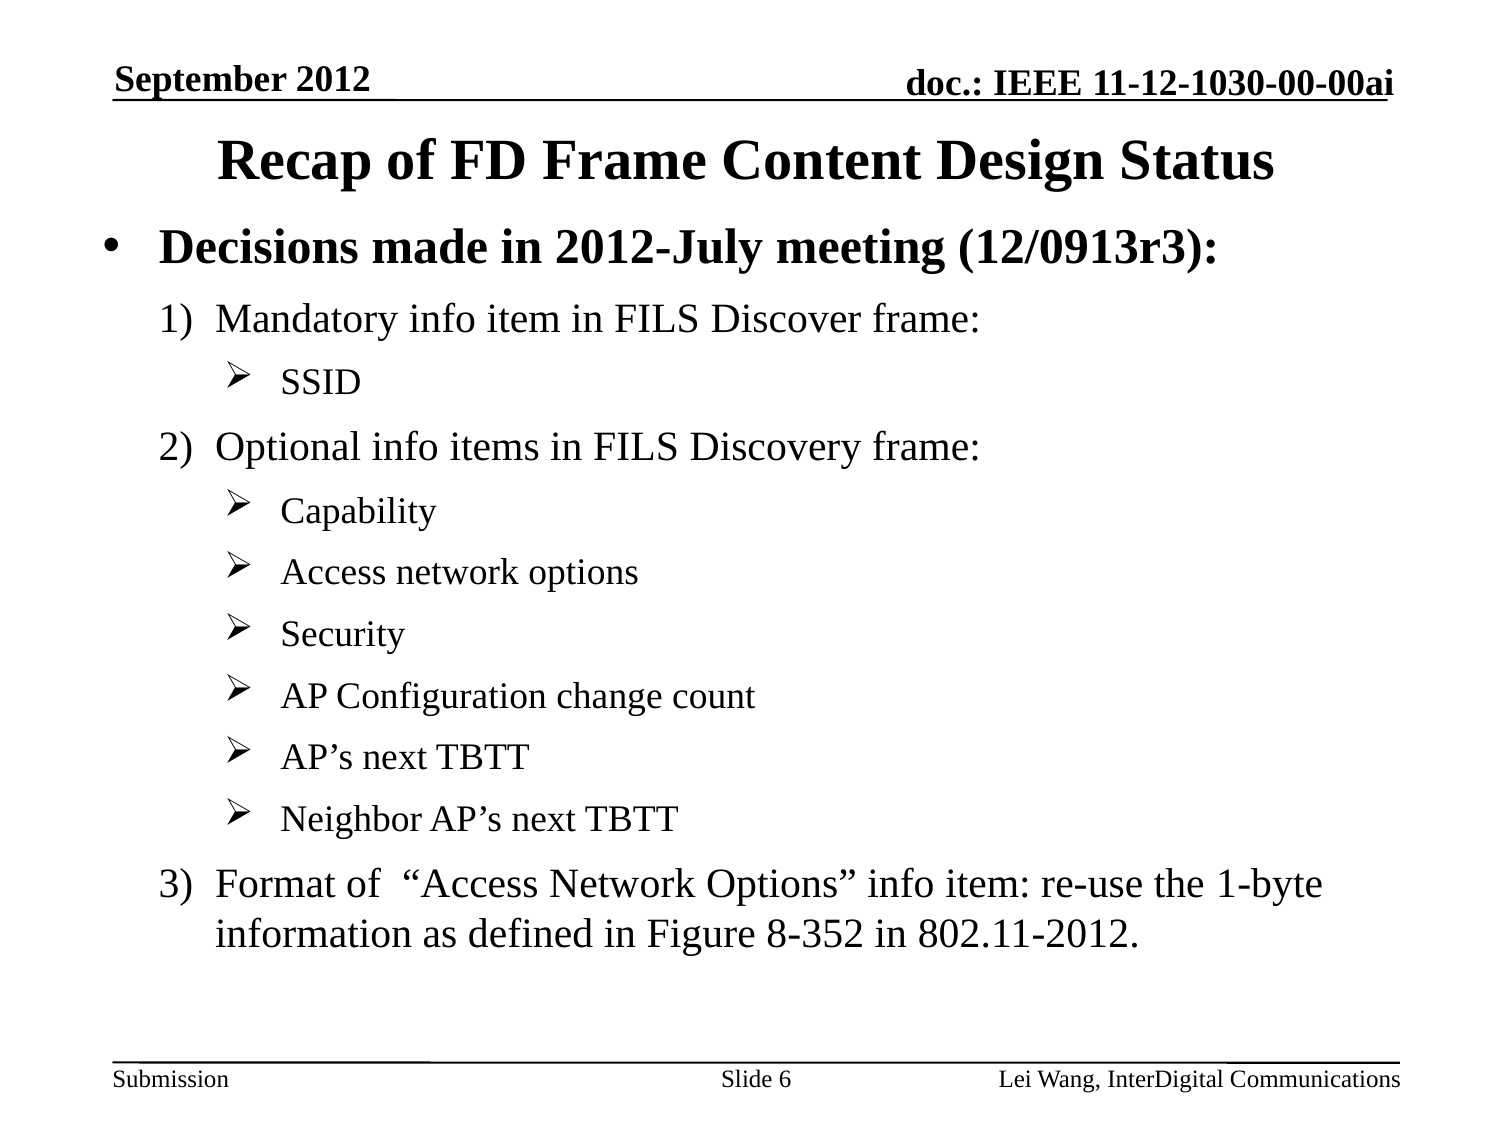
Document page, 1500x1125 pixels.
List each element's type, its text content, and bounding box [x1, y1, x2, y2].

footer Lei Wang, InterDigital Communications [878, 1061, 1402, 1093]
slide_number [114, 54, 423, 100]
slide_number Slide 6 [712, 1061, 800, 1123]
title Recap of FD Frame Content Design Status [62, 112, 1432, 201]
list Decisions made in 2012-July meeting (12/0913r3): Mandatory info item in FILS Discover frame: SSID Optional info items in FILS Discovery frame: Capability Access network options Security AP Configuration change count AP’s next TBTT Neighbor AP’s next TBTT Format of “Access Network Options” info item: re-use the 1-byte information as defined in Figure 8-352 in 802.11-2012. [87, 206, 1363, 1032]
